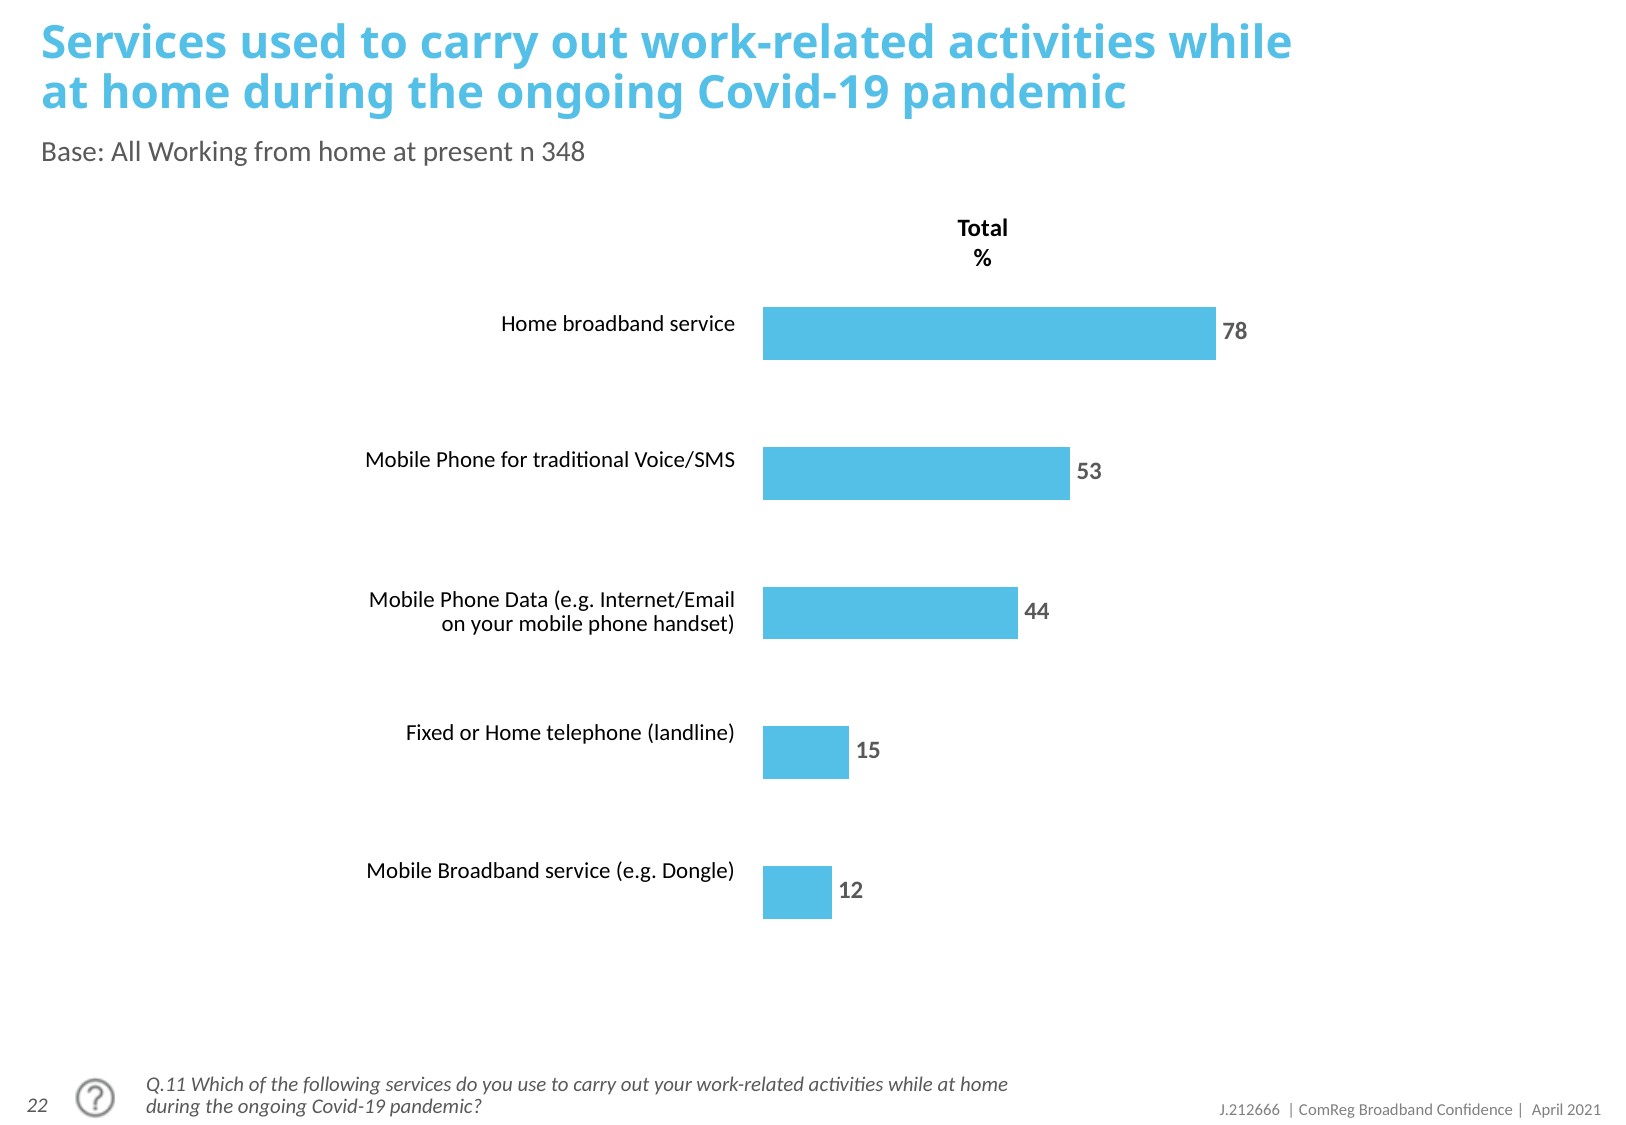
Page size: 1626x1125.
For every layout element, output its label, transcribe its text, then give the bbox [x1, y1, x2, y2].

chart [232, 298, 1327, 935]
list Base: All Working from home at present n 348 [26, 129, 937, 183]
list Q.11 Which of the following services do you use to carry out your work-related activities while at home during the ongoing Covid-19 pandemic? [131, 1066, 1047, 1113]
text_box Total % [920, 204, 1046, 279]
picture [71, 1071, 116, 1119]
title Services used to carry out work-related activities while at home during the ongoing Covid-19 pandemic [26, 11, 1331, 73]
